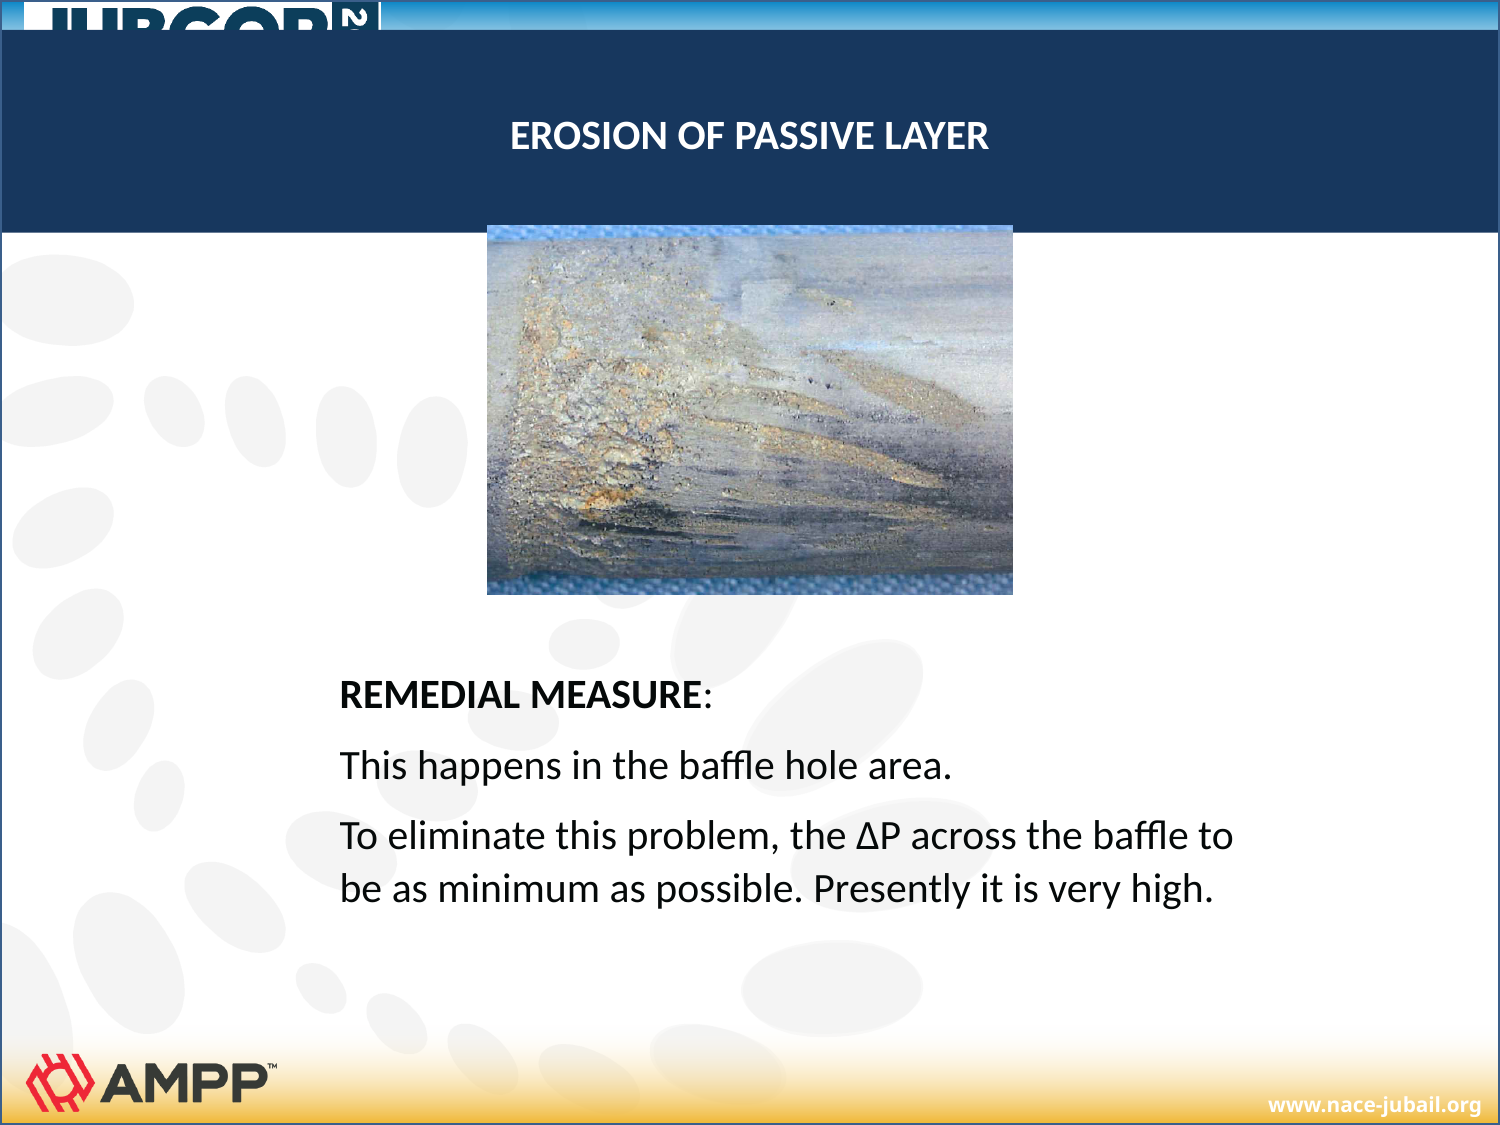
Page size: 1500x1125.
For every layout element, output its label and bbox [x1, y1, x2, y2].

text_box [0, 0, 1500, 1125]
picture [486, 224, 1014, 596]
